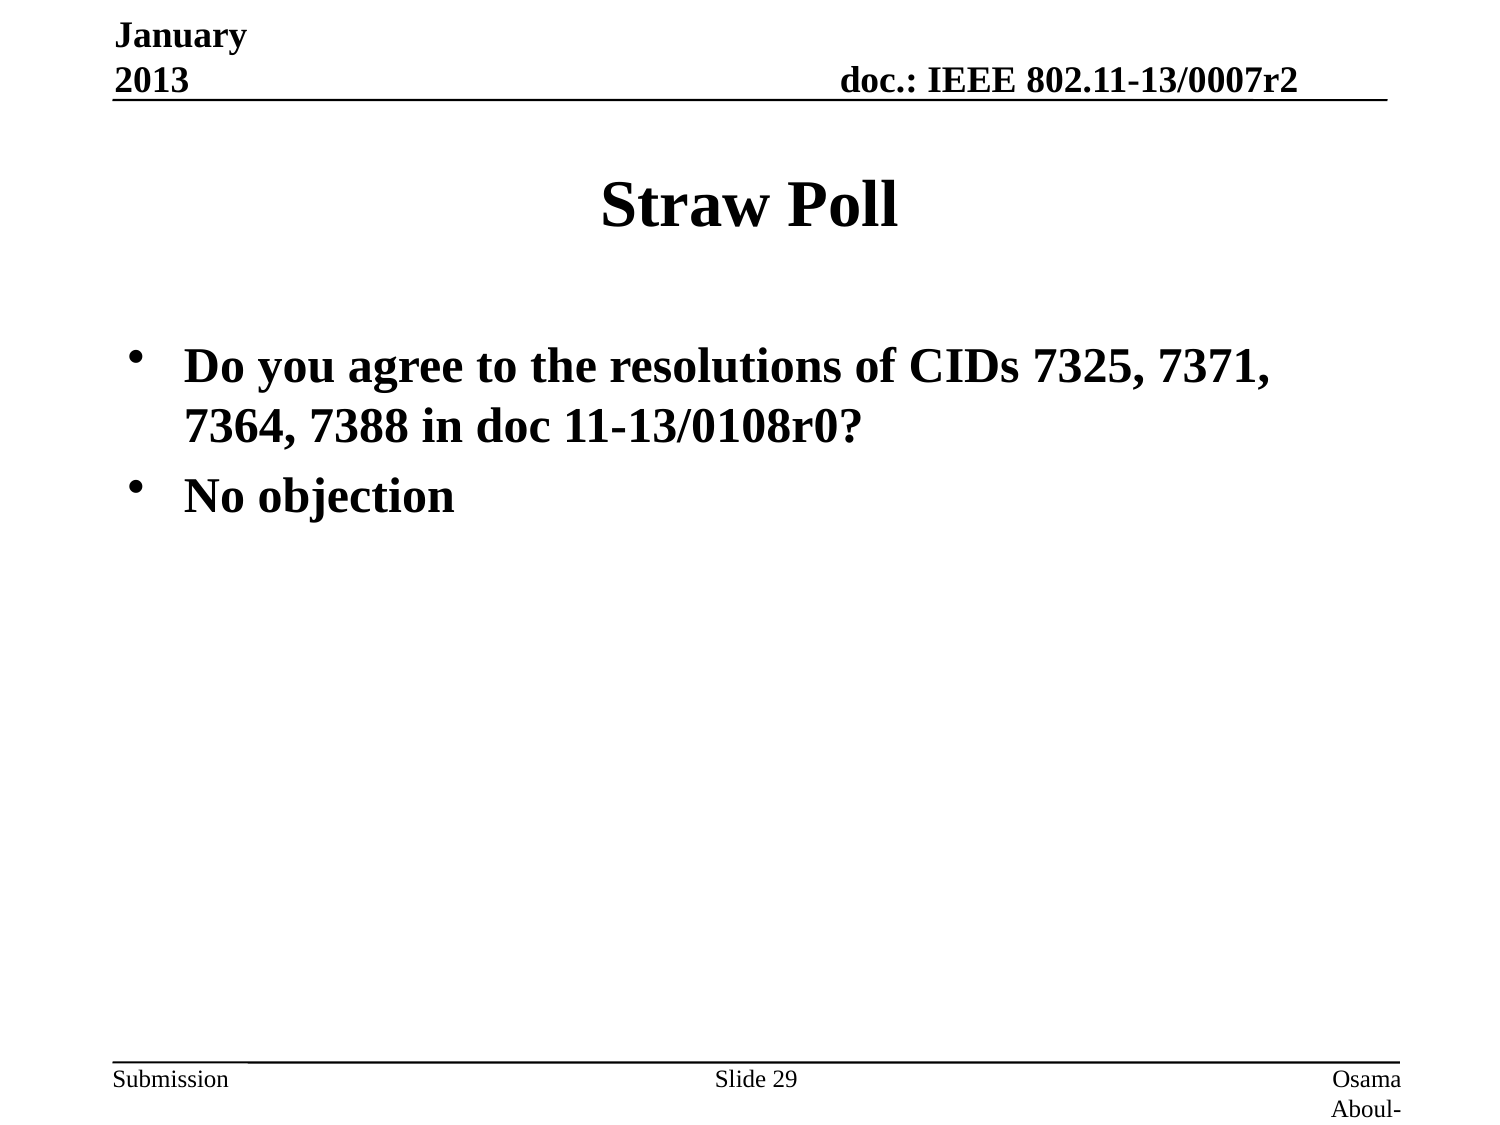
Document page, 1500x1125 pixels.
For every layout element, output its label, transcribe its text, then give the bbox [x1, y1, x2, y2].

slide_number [114, 54, 270, 101]
title Straw Poll [112, 112, 1388, 288]
footer Osama Aboul-Magd (Huawei Technologies) [1324, 1061, 1402, 1093]
list Do you agree to the resolutions of CIDs 7325, 7371, 7364, 7388 in doc 11-13/0108r0? No objection [112, 324, 1388, 1001]
slide_number Slide 29 [712, 1061, 800, 1093]
